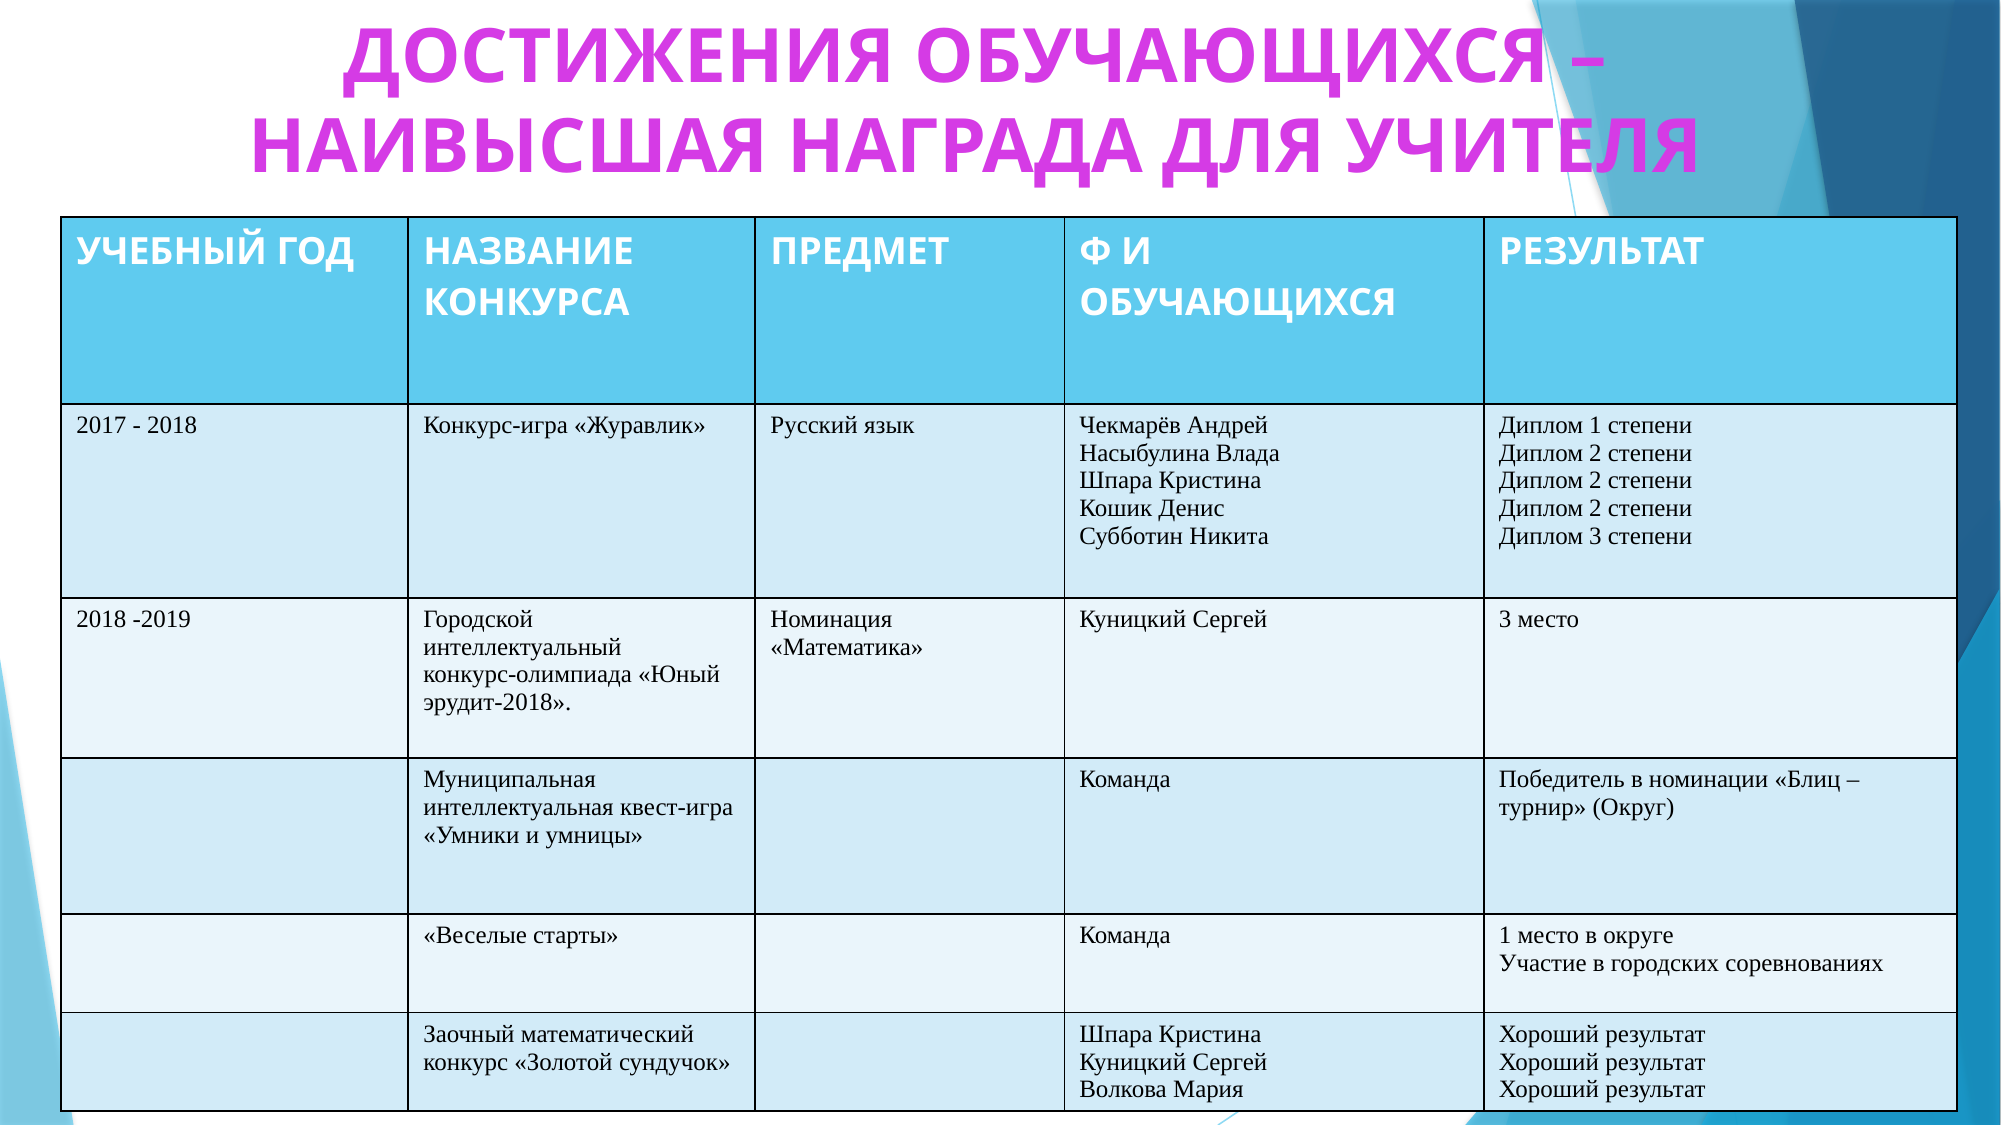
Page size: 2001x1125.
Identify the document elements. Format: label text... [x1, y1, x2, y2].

table_cell [756, 1013, 1064, 1110]
table_cell 3 место [1485, 599, 1956, 757]
table_cell Чекмарёв Андрей Насыбулина Влада Шпара Кристина Кошик Денис Субботин Никита [1065, 405, 1483, 597]
table_cell Конкурс-игра «Журавлик» [409, 405, 754, 597]
table_cell Хороший результат Хороший результат Хороший результат [1485, 1013, 1956, 1110]
table_cell Победитель в номинации «Блиц – турнир» (Округ) [1485, 759, 1956, 913]
table_cell Команда [1065, 915, 1483, 1012]
table_cell 2017 - 2018 [62, 405, 407, 597]
table_cell [62, 915, 407, 1012]
table_cell Городской интеллектуальный конкурс-олимпиада «Юный эрудит-2018». [409, 599, 754, 757]
table_cell Команда [1065, 759, 1483, 913]
table_cell 1 место в округе Участие в городских соревнованиях [1485, 915, 1956, 1012]
table_cell Заочный математический конкурс «Золотой сундучок» [409, 1013, 754, 1110]
table_cell [756, 915, 1064, 1012]
title ДОСТИЖЕНИЯ ОБУЧАЮЩИХСЯ – НАИВЫСШАЯ НАГРАДА ДЛЯ УЧИТЕЛЯ [111, 0, 1841, 216]
table_cell «Веселые старты» [409, 915, 754, 1012]
table_header Ф И ОБУЧАЮЩИХСЯ [1065, 218, 1483, 403]
table_header ПРЕДМЕТ [756, 218, 1064, 403]
table_cell Шпара Кристина Куницкий Сергей Волкова Мария [1065, 1013, 1483, 1110]
table_cell Диплом 1 степени Диплом 2 степени Диплом 2 степени Диплом 2 степени Диплом 3 степени [1485, 405, 1956, 597]
table_cell Муниципальная интеллектуальная квест-игра «Умники и умницы» [409, 759, 754, 913]
table_header РЕЗУЛЬТАТ [1485, 218, 1956, 403]
table_cell [756, 759, 1064, 913]
table_cell Куницкий Сергей [1065, 599, 1483, 757]
table_header УЧЕБНЫЙ ГОД [62, 218, 407, 403]
table_cell Номинация «Математика» [756, 599, 1064, 757]
table_header НАЗВАНИЕ КОНКУРСА [409, 218, 754, 403]
table_cell [62, 759, 407, 913]
table_cell 2018 -2019 [62, 599, 407, 757]
table_cell Русский язык [756, 405, 1064, 597]
table_cell [62, 1013, 407, 1110]
